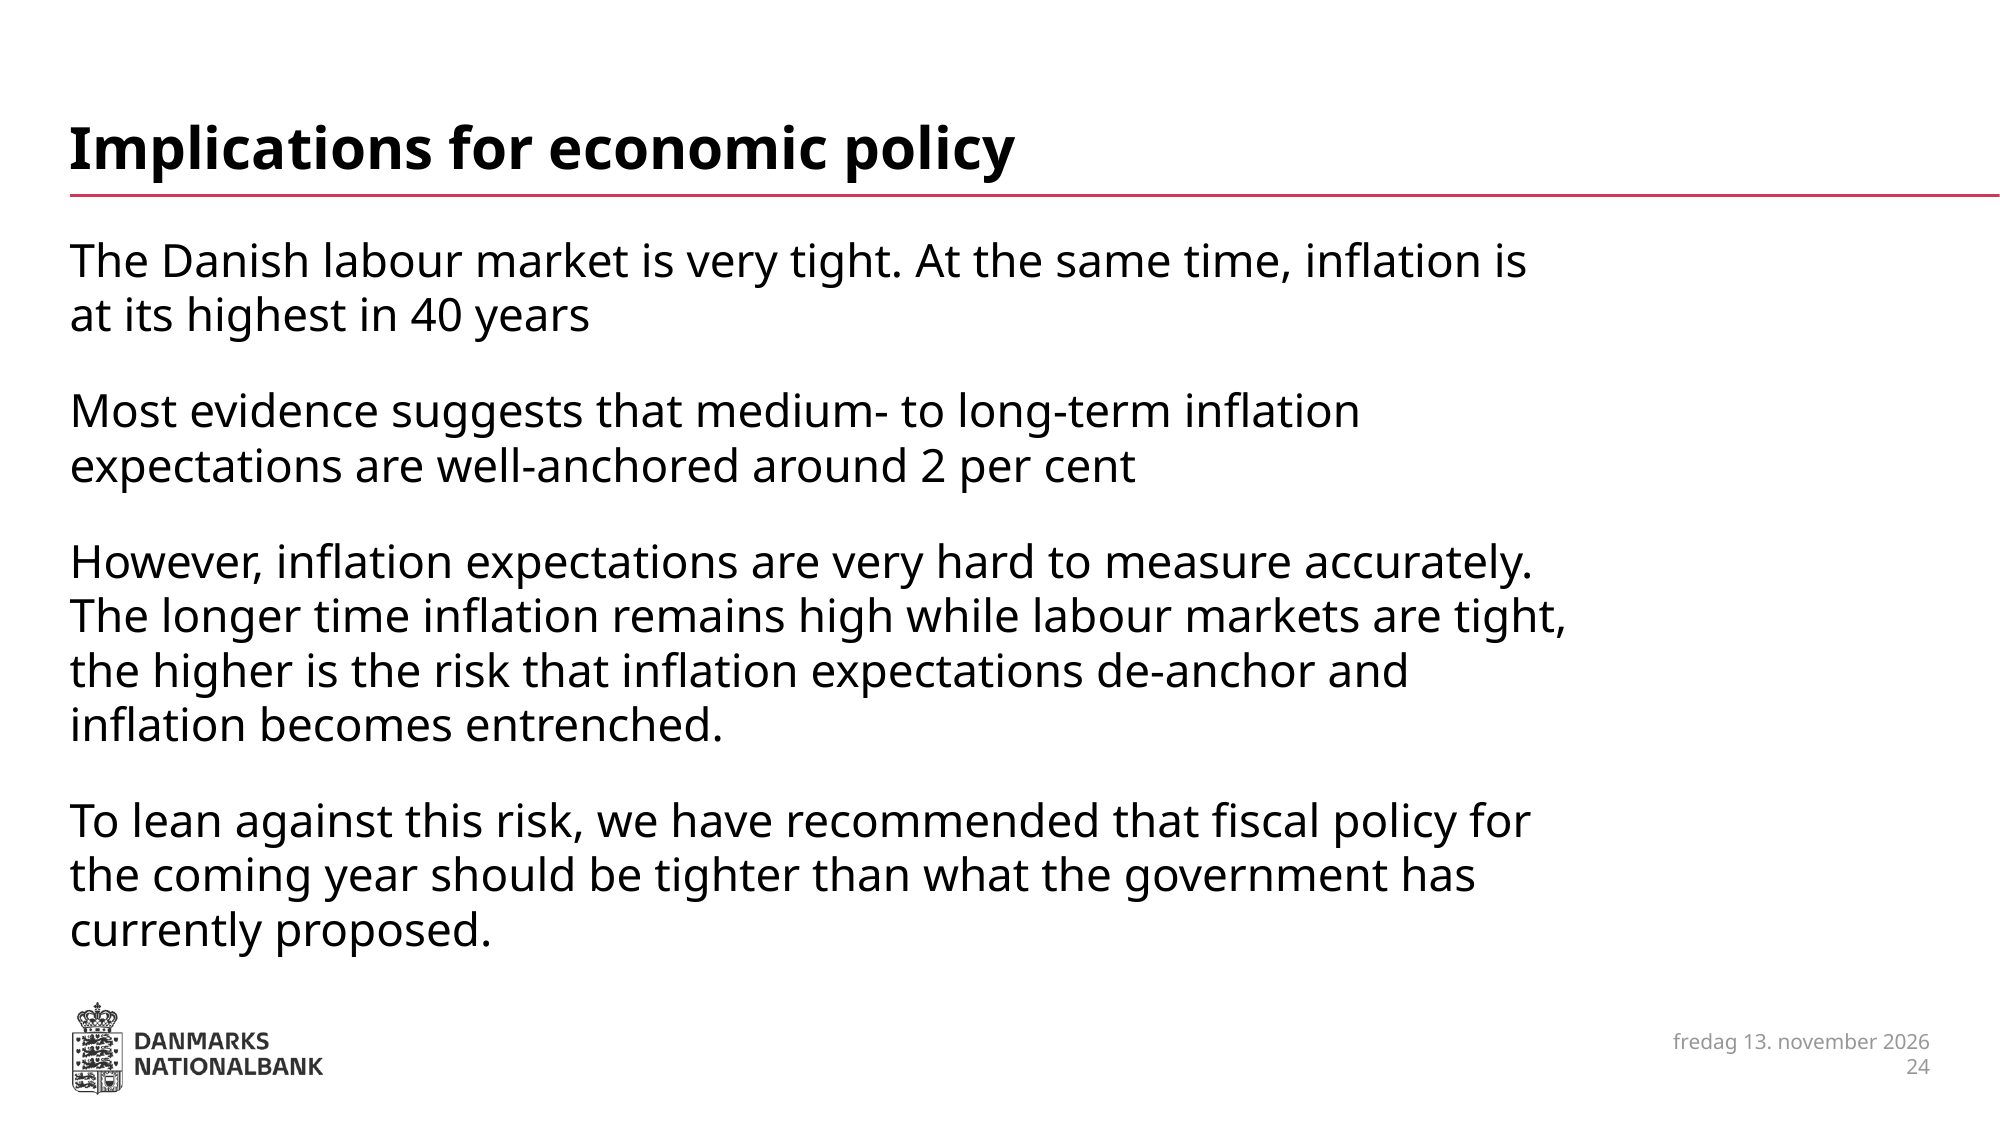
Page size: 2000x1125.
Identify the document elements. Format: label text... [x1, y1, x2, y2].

slide_number 24 [1489, 1054, 1930, 1084]
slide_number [1489, 1029, 1930, 1054]
picture [72, 1002, 323, 1095]
list The Danish labour market is very tight. At the same time, inflation is at its highest in 40 years Most evidence suggests that medium- to long-term inflation expectations are well-anchored around 2 per cent However, inflation expectations are very hard to measure accurately. The longer time inflation remains high while labour markets are tight, the higher is the risk that inflation expectations de-anchor and inflation becomes entrenched. To lean against this risk, we have recommended that fiscal policy for the coming year should be tighter than what the government has currently proposed. [69, 222, 1930, 985]
title Implications for economic policy [69, 47, 1930, 182]
